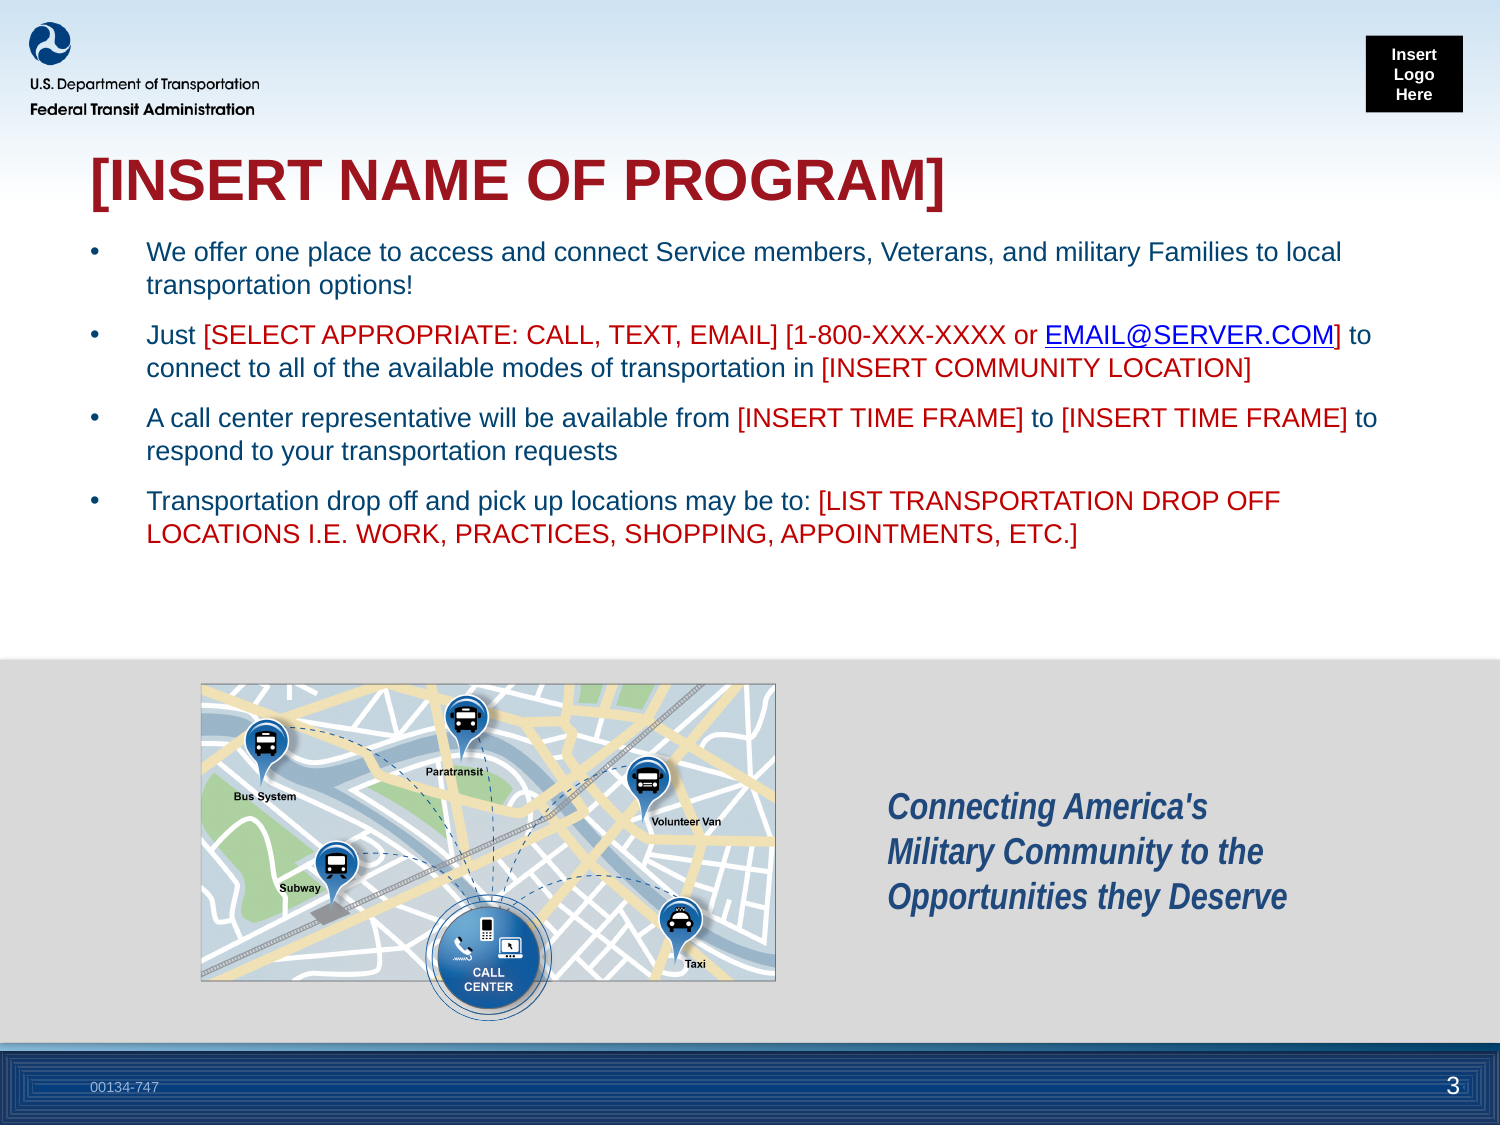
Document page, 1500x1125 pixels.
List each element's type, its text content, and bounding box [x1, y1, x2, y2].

picture [29, 22, 259, 115]
text_box [0, 659, 1500, 1043]
text_box Insert Logo Here [1365, 35, 1463, 113]
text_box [192, 678, 1309, 1024]
list We offer one place to access and connect Service members, Veterans, and military Families to local transportation options! Just [SELECT APPROPRIATE: CALL, TEXT, EMAIL] [1-800-XXX-XXXX or EMAIL@SERVER.COM] to connect to all of the available modes of transportation in [INSERT COMMUNITY LOCATION] A call center representative will be available from [INSERT TIME FRAME] to [INSERT TIME FRAME] to respond to your transportation requests Transportation drop off and pick up locations may be to: [LIST TRANSPORTATION DROP OFF LOCATIONS I.E. WORK, PRACTICES, SHOPPING, APPOINTMENTS, ETC.] [74, 227, 1426, 563]
title [INSERT NAME OF PROGRAM] [74, 142, 1426, 218]
